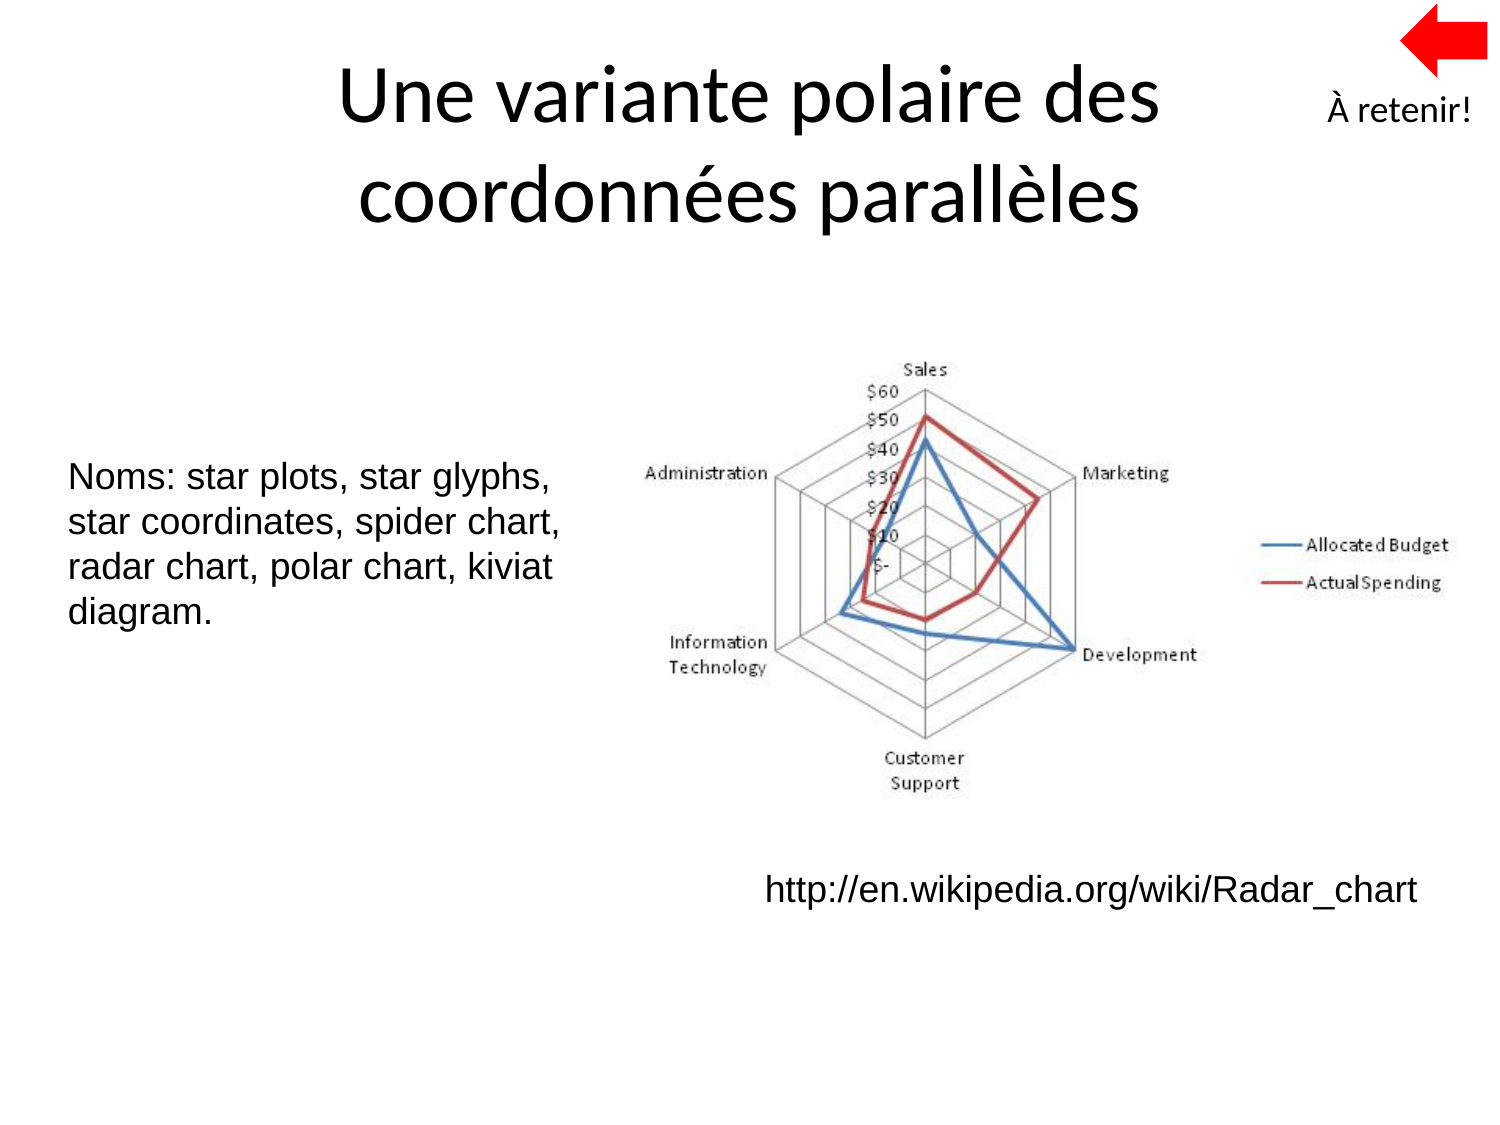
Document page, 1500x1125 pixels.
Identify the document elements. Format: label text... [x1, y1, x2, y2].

picture [619, 337, 1461, 800]
text_box Noms: star plots, star glyphs, star coordinates, spider chart, radar chart, polar chart, kiviat diagram. [53, 444, 585, 703]
text_box http://en.wikipedia.org/wiki/Radar_chart [749, 857, 1447, 918]
title Une variante polaire des coordonnées parallèles [75, 45, 1425, 233]
text_box [1397, 1, 1490, 78]
text_box À retenir! [1312, 78, 1500, 138]
